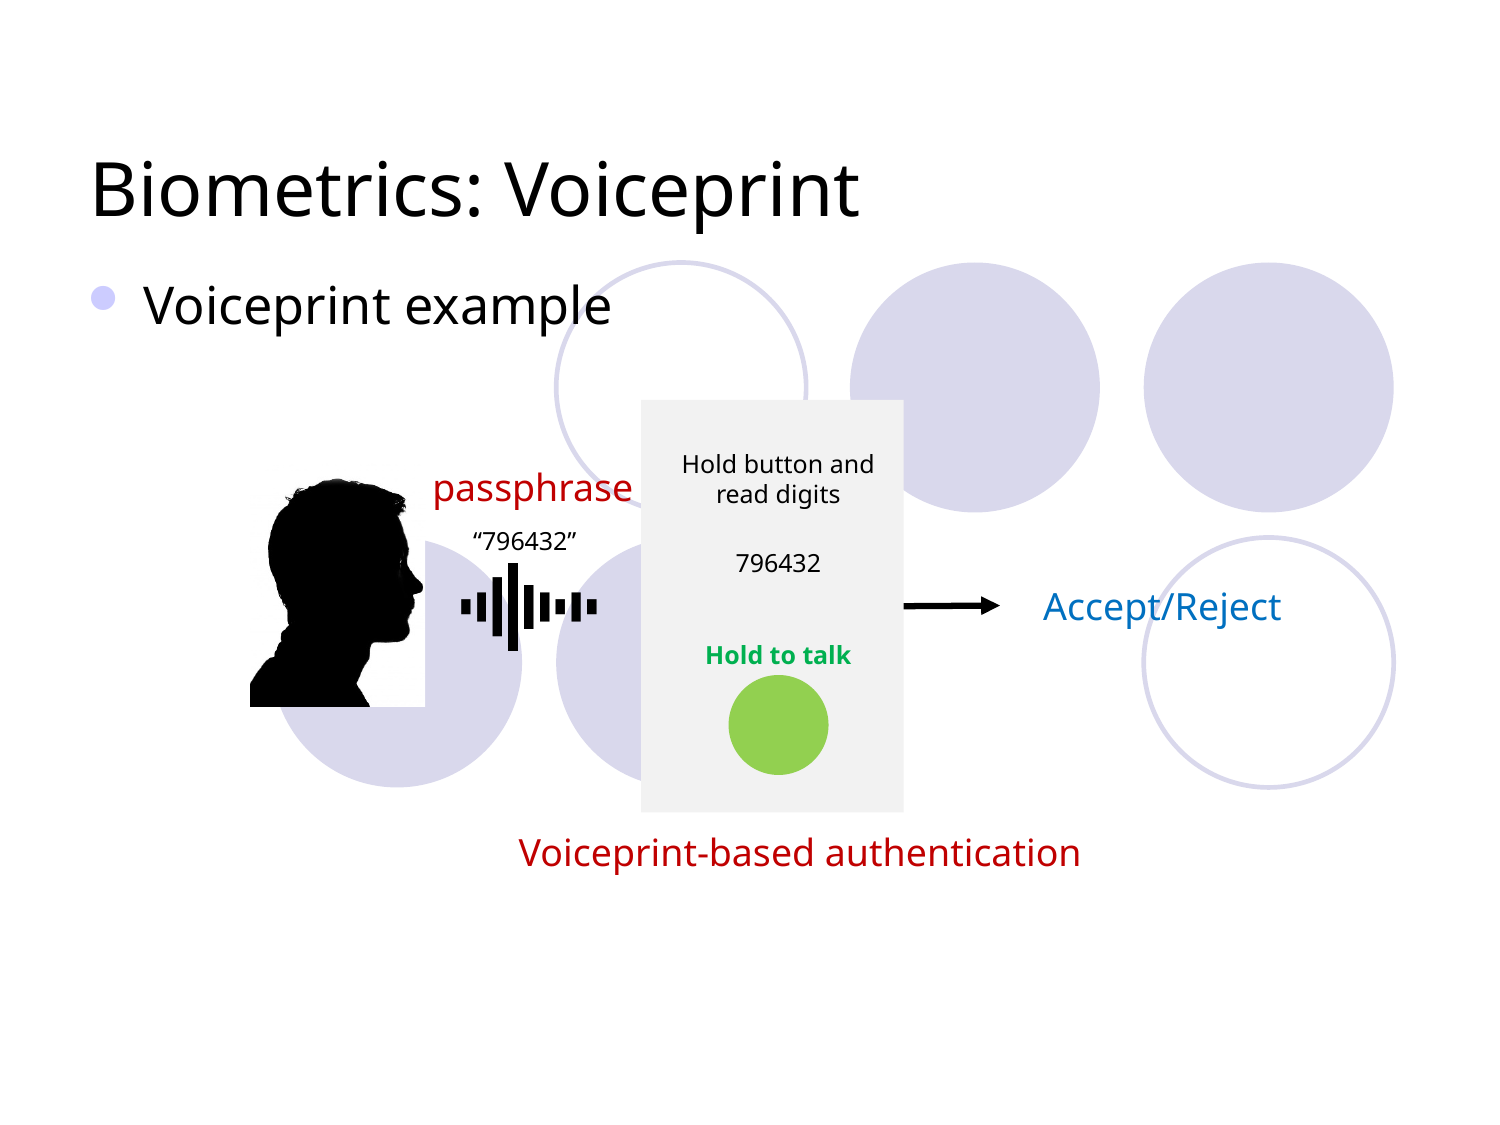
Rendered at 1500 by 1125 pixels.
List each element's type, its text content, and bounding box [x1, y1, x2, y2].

text_box passphrase [409, 456, 635, 517]
text_box Voiceprint-based authentication [474, 821, 1126, 882]
list Voiceprint example [87, 235, 1464, 375]
picture [249, 463, 426, 707]
picture [453, 530, 604, 682]
text_box Accept/Reject [999, 575, 1325, 636]
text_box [640, 399, 910, 813]
text_box “796432” [429, 517, 625, 563]
title Biometrics: Voiceprint [75, 52, 1425, 240]
